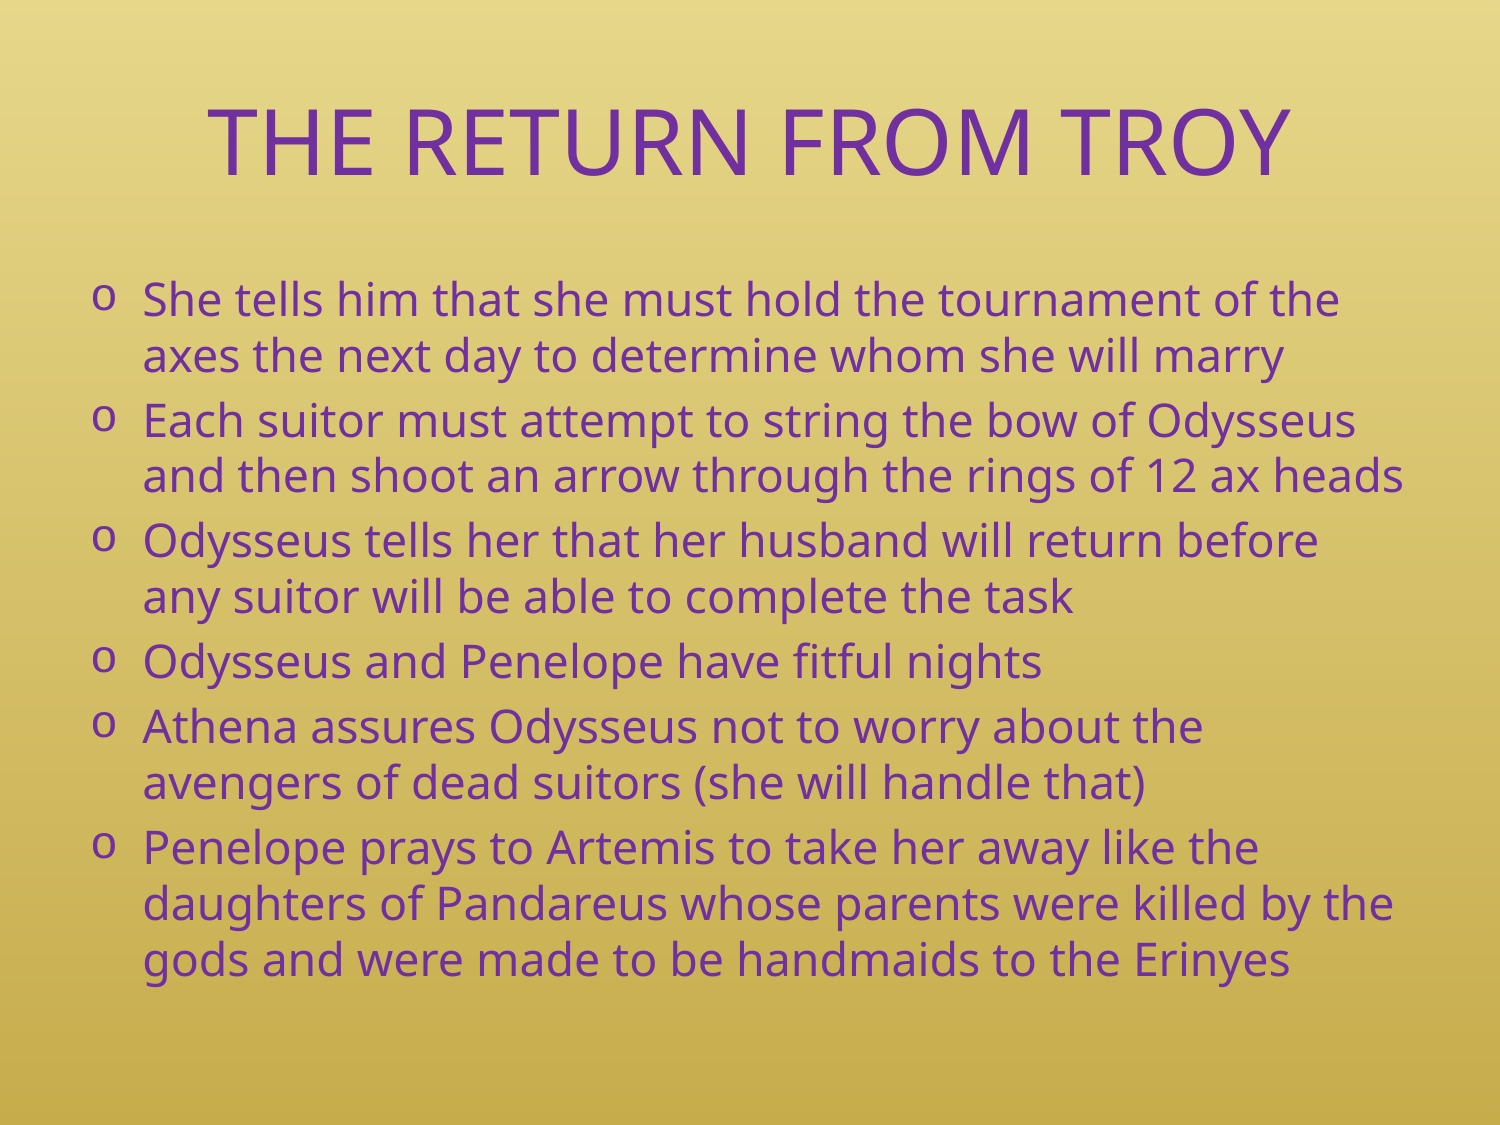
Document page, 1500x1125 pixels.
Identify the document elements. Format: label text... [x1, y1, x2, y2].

list She tells him that she must hold the tournament of the axes the next day to determine whom she will marry Each suitor must attempt to string the bow of Odysseus and then shoot an arrow through the rings of 12 ax heads Odysseus tells her that her husband will return before any suitor will be able to complete the task Odysseus and Penelope have fitful nights Athena assures Odysseus not to worry about the avengers of dead suitors (she will handle that) Penelope prays to Artemis to take her away like the daughters of Pandareus whose parents were killed by the gods and were made to be handmaids to the Erinyes [75, 262, 1425, 1005]
title THE RETURN FROM TROY [75, 45, 1425, 233]
